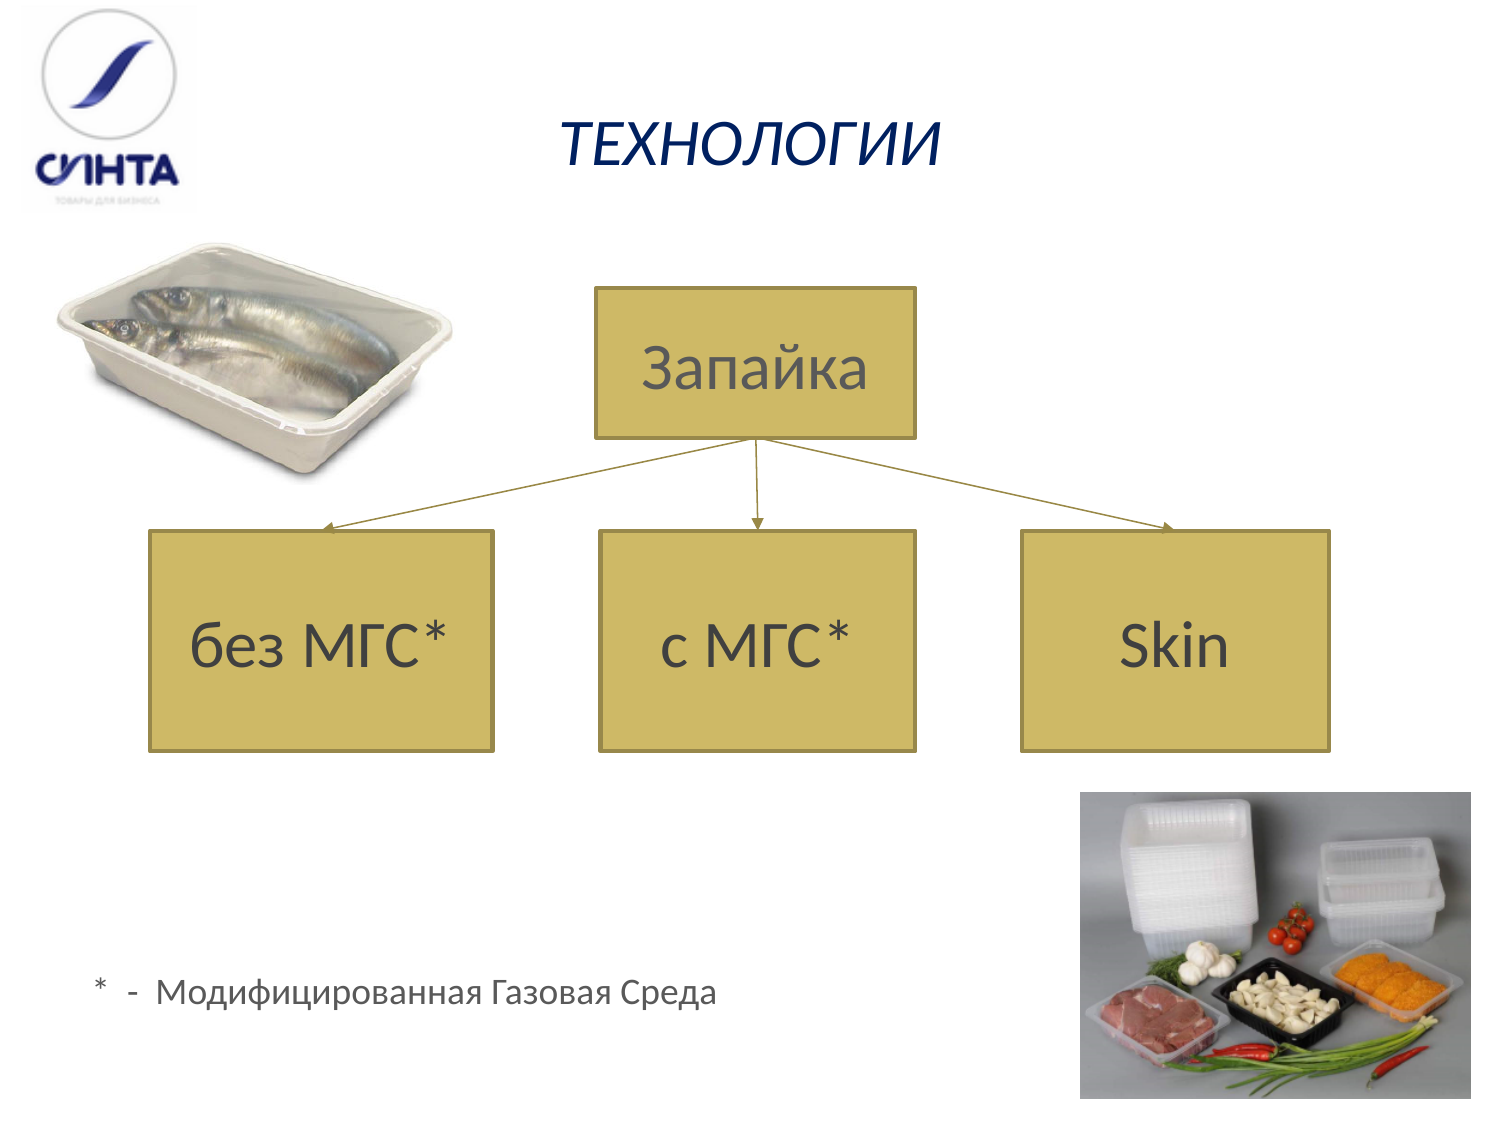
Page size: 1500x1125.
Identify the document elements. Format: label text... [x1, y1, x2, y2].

text_box [757, 437, 1176, 534]
text_box с МГС* [598, 529, 917, 753]
text_box ТЕХНОЛОГИИ [200, 45, 1425, 233]
picture [21, 4, 198, 213]
text_box * - Модифицированная Газовая Среда [76, 869, 880, 1020]
picture [52, 221, 464, 485]
text_box без МГС* [148, 529, 495, 753]
text_box Запайка [594, 286, 917, 440]
picture [1080, 791, 1471, 1099]
text_box Skin [1020, 529, 1331, 753]
text_box [321, 437, 756, 535]
text_box [76, 262, 1425, 835]
text_box [751, 437, 764, 531]
